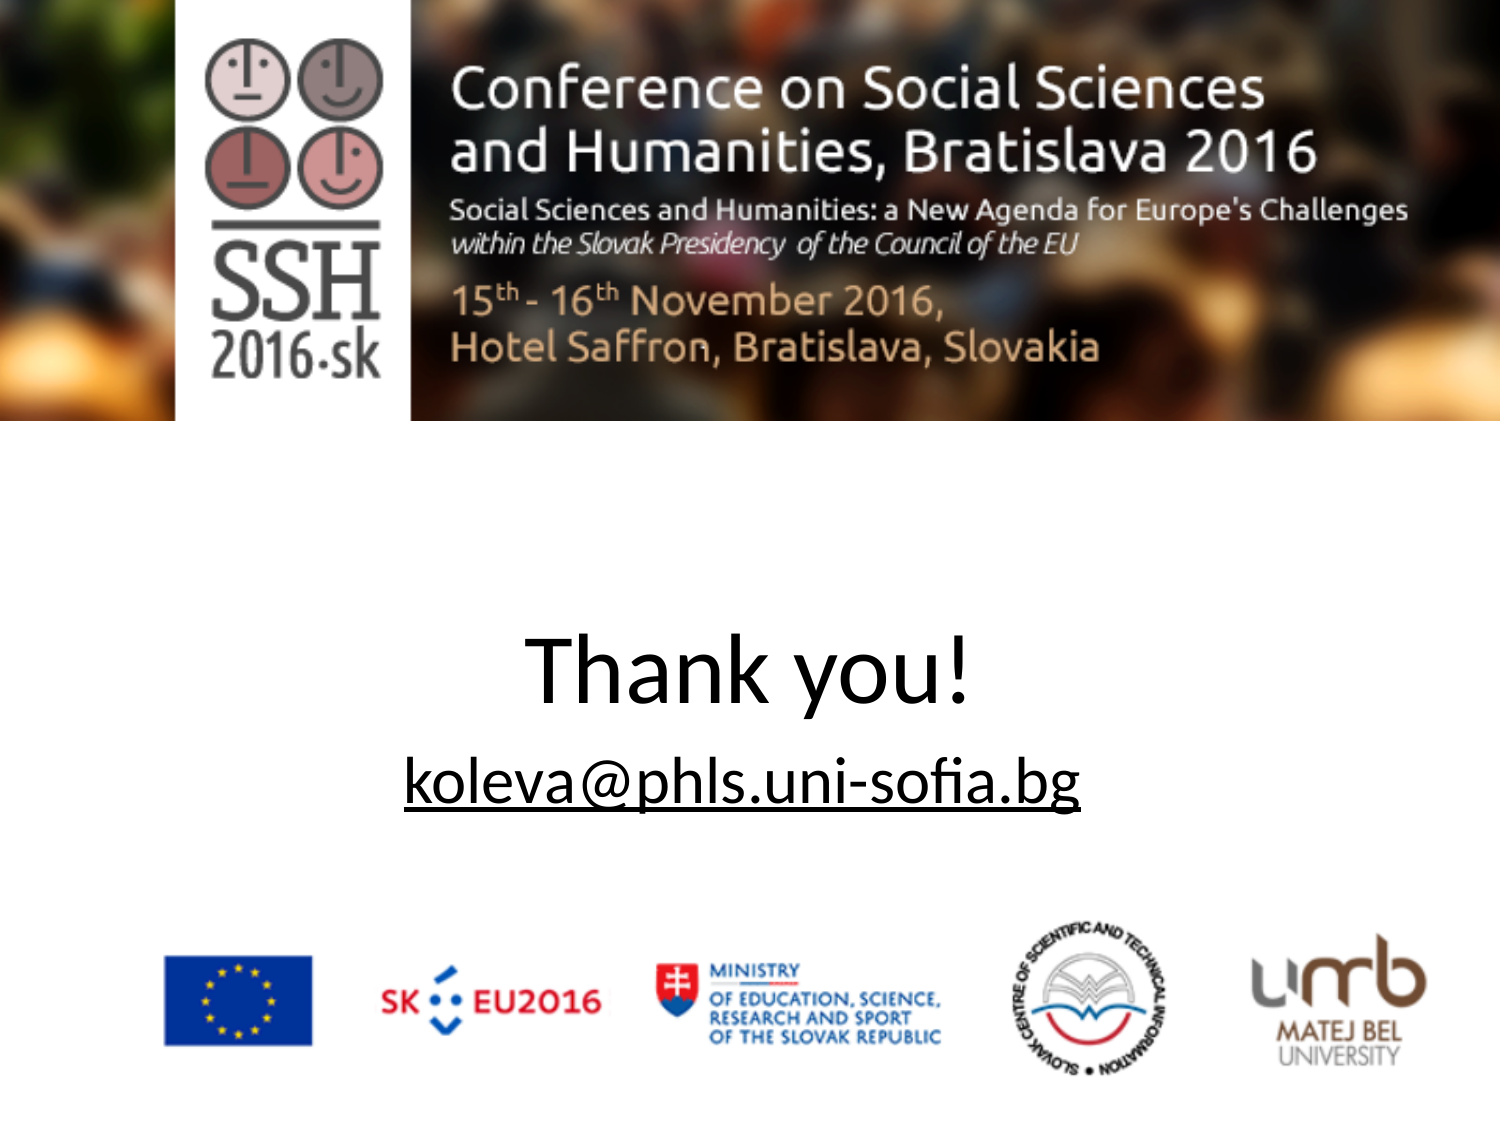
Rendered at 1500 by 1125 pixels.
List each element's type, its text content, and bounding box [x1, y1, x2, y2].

picture [123, 916, 1470, 1080]
picture [0, 0, 1500, 421]
list Thank you! koleva@phls.uni-sofia.bg [75, 430, 1425, 1005]
